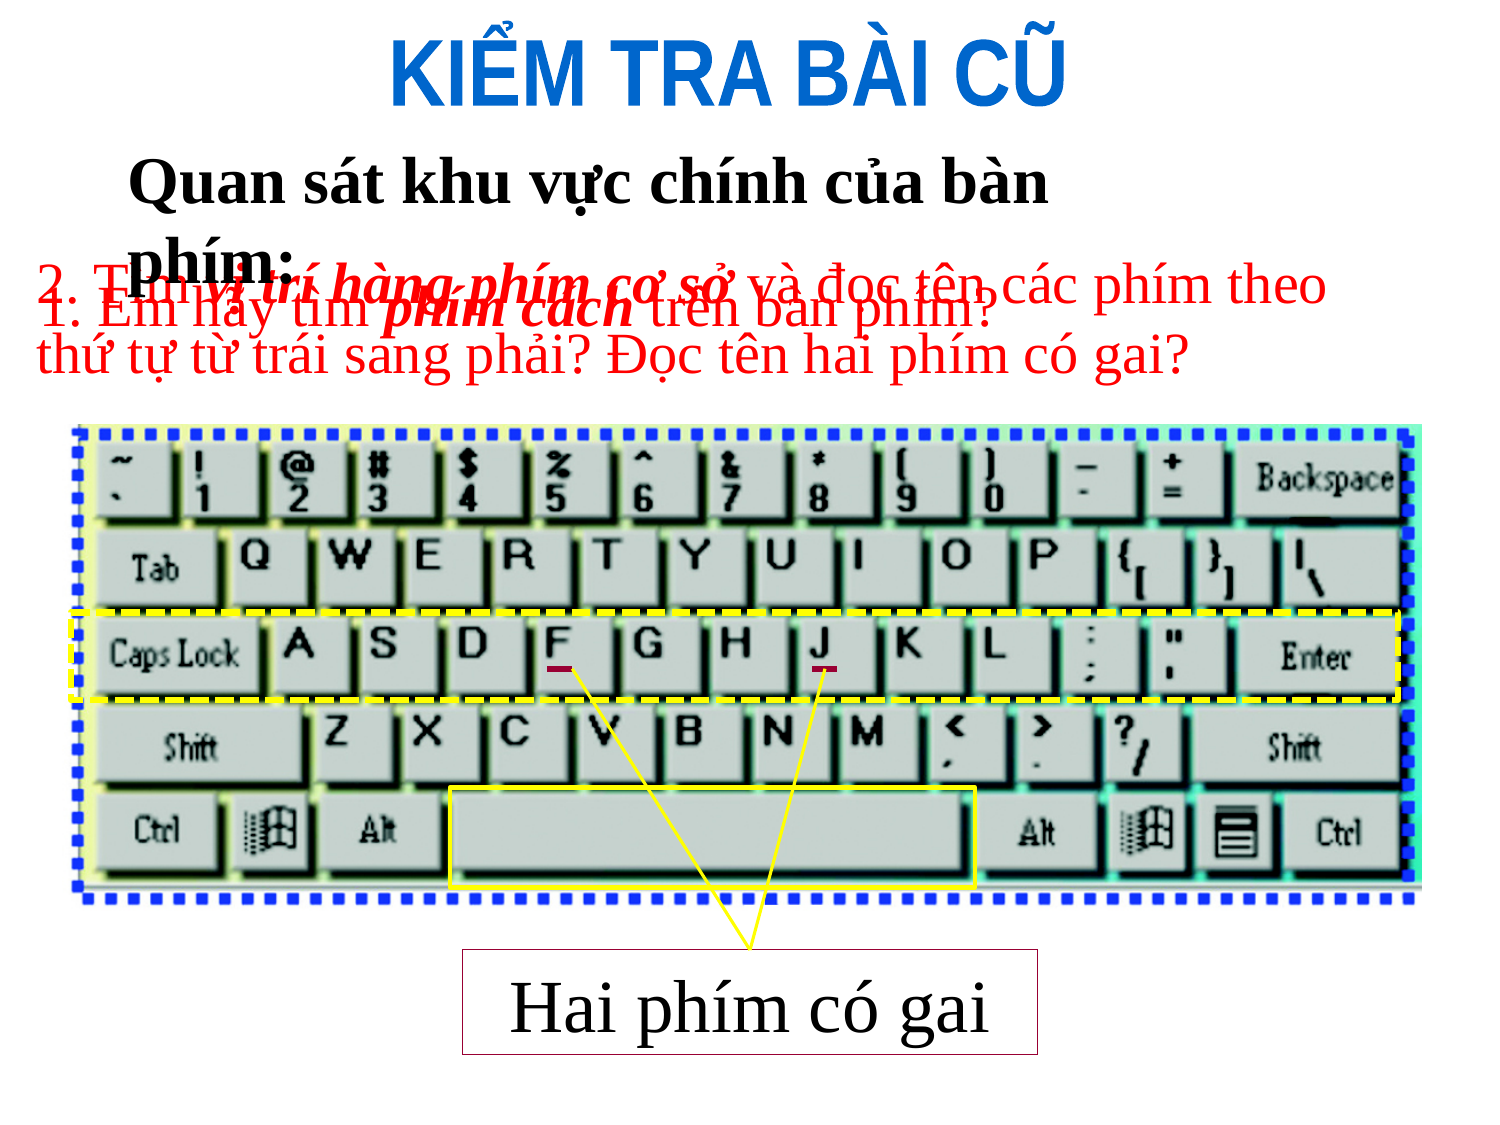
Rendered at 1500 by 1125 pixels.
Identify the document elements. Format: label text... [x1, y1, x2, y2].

text_box 1. Em hãy tìm phím cách trên bàn phím? [24, 260, 1377, 346]
text_box Hai phím có gai [462, 949, 1038, 1055]
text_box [571, 668, 748, 951]
picture [62, 424, 1423, 913]
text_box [749, 668, 826, 951]
text_box Quan sát khu vực chính của bàn phím: [112, 129, 1252, 304]
text_box 2. Tìm vị trí hàng phím cơ sở và đọc tên các phím theo thứ tự từ trái sang phải? Đọc tên hai phím có gai? [21, 237, 1373, 393]
